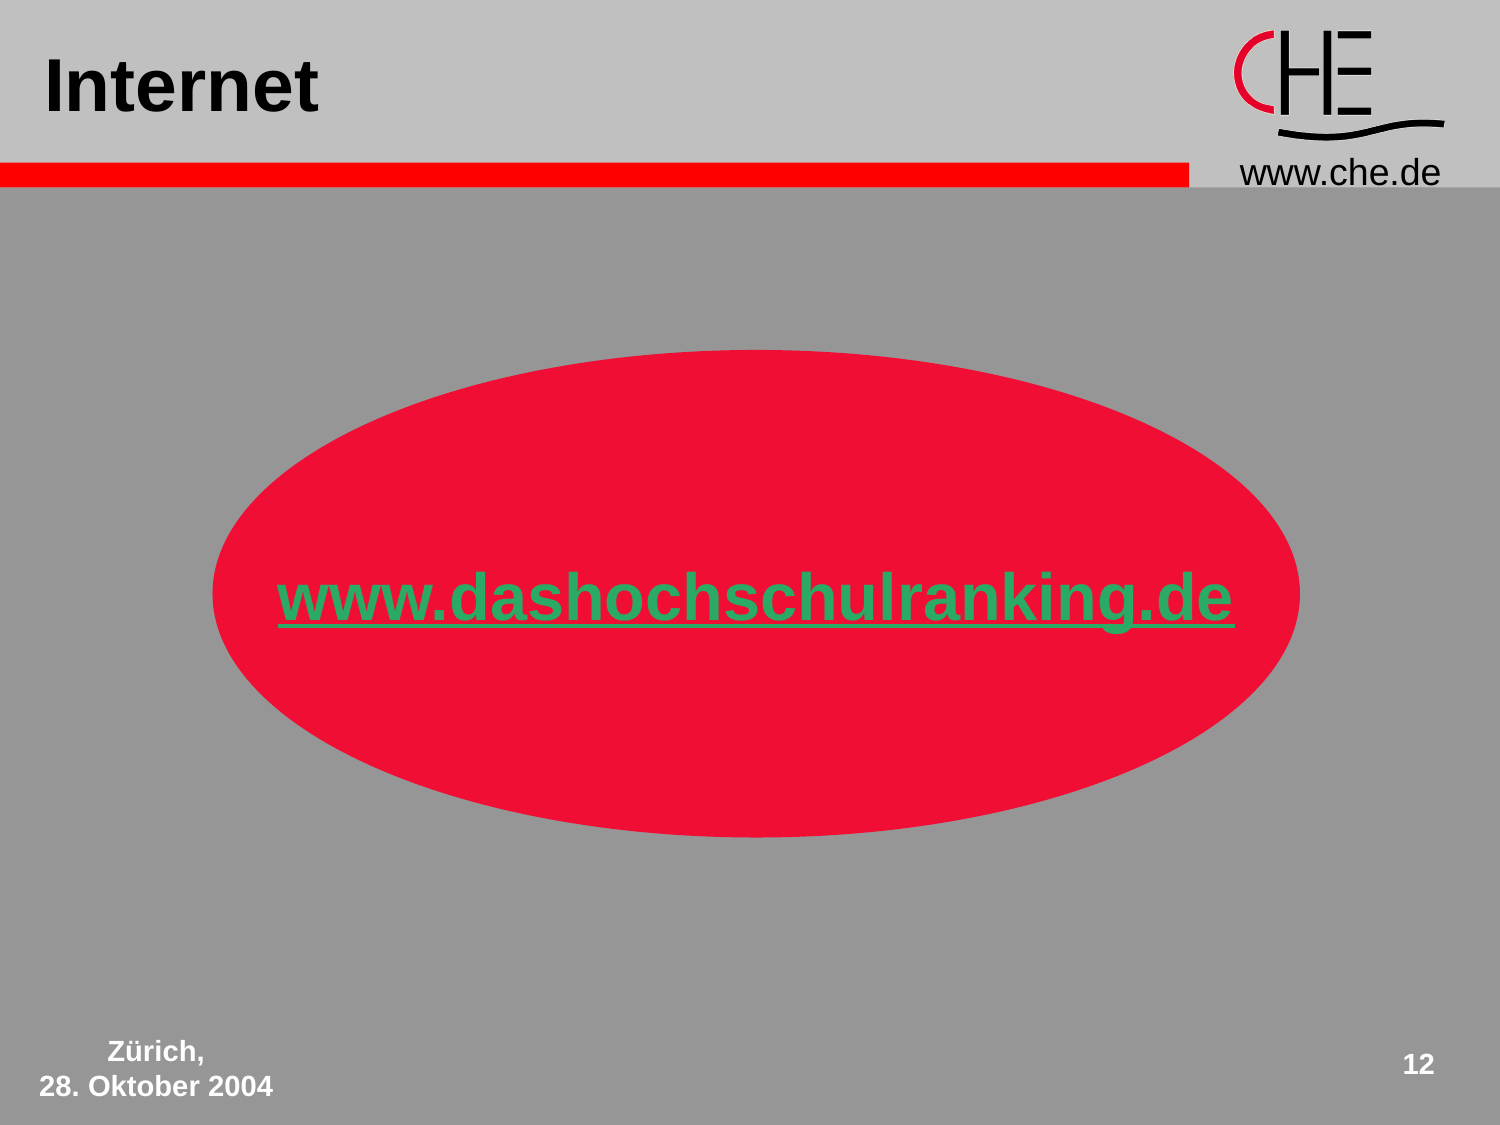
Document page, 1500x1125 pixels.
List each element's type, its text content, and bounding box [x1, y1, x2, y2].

slide_number 12 [1362, 1037, 1450, 1100]
slide_number Zürich, 28. Oktober 2004 [0, 1025, 313, 1100]
title Internet [29, 0, 905, 163]
picture [1233, 27, 1446, 143]
text_box www.dashochschulranking.de [212, 349, 1300, 838]
